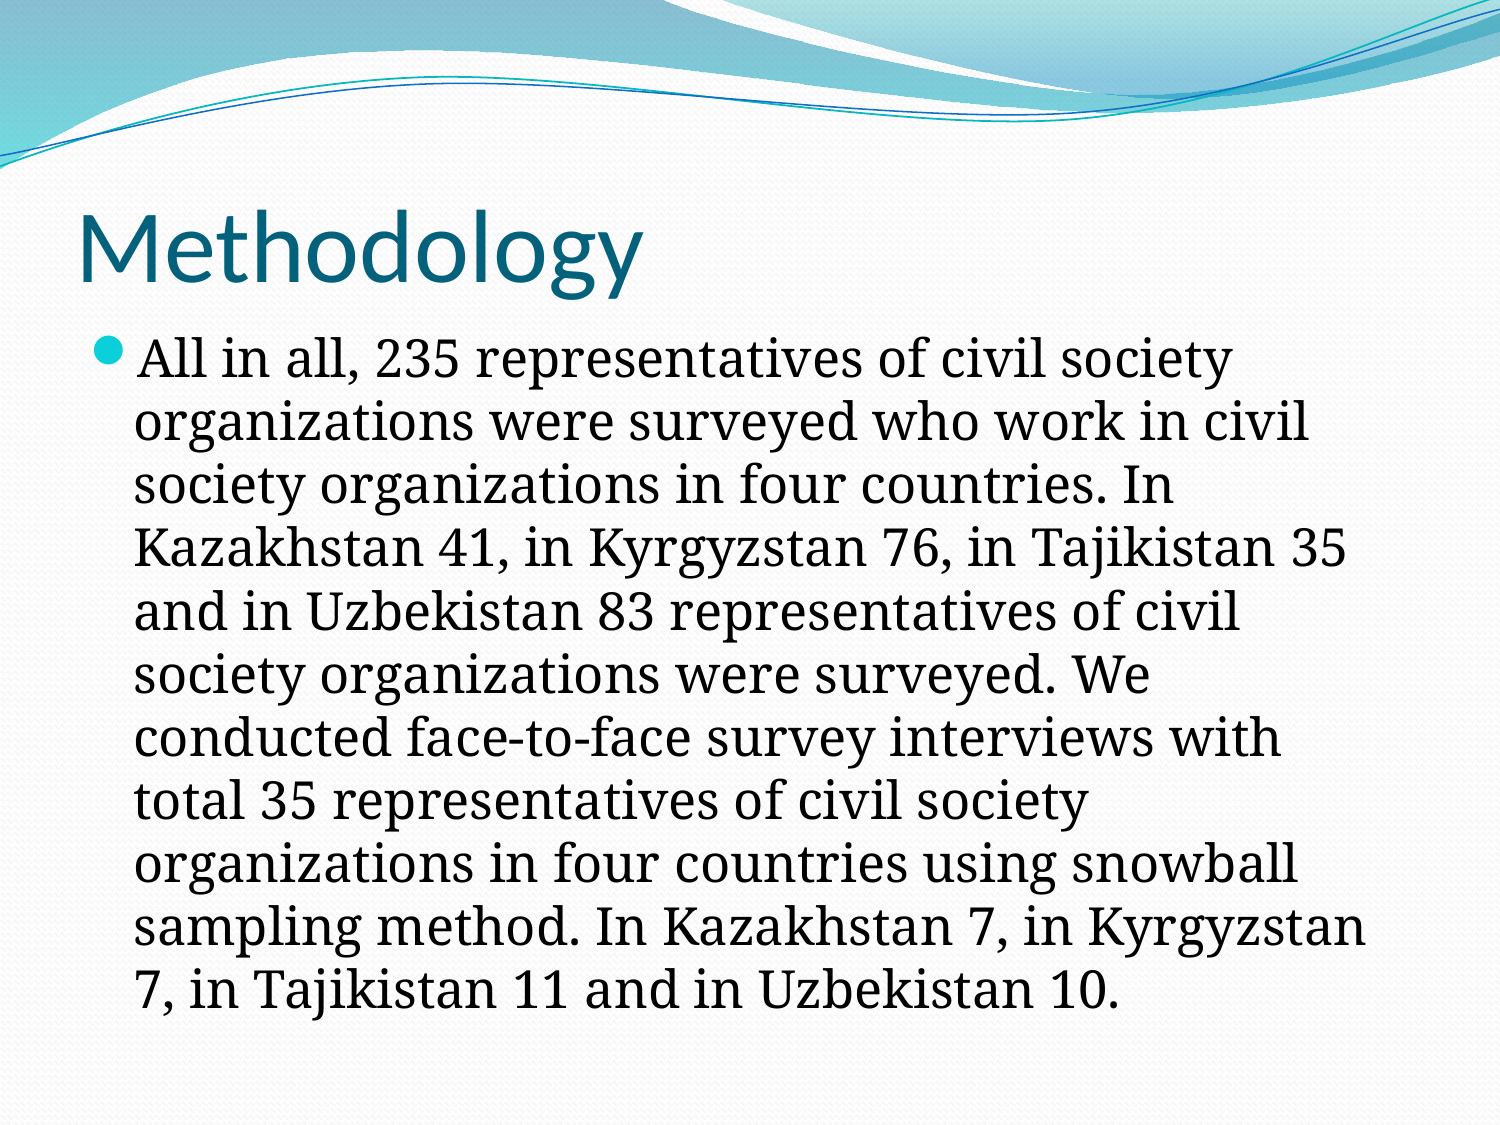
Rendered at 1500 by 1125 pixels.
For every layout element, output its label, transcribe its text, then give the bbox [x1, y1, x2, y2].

title Methodology [75, 115, 1425, 303]
list All in all, 235 representatives of civil society organizations were surveyed who work in civil society organizations in four countries. In Kazakhstan 41, in Kyrgyzstan 76, in Tajikistan 35 and in Uzbekistan 83 representatives of civil society organizations were surveyed. We conducted face-to-face survey interviews with total 35 representatives of civil society organizations in four countries using snowball sampling method. In Kazakhstan 7, in Kyrgyzstan 7, in Tajikistan 11 and in Uzbekistan 10. [75, 317, 1425, 1038]
